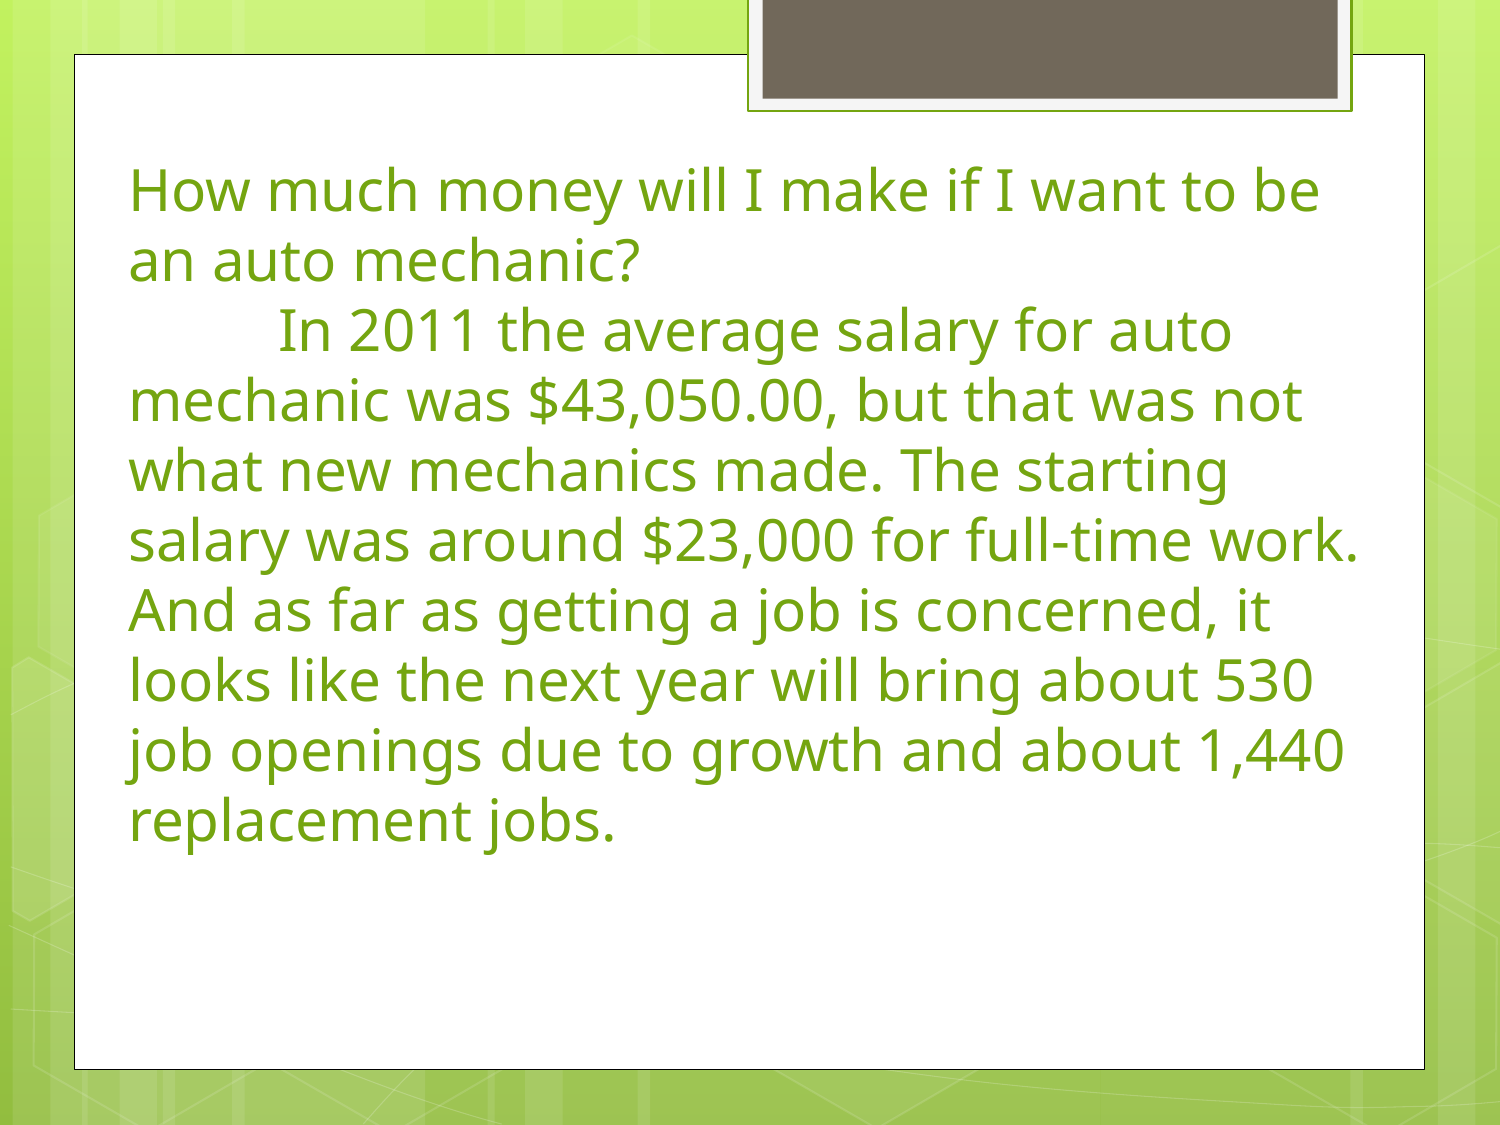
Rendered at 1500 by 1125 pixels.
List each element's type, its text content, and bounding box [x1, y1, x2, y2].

text_box How much money will I make if I want to be an auto mechanic? In 2011 the average salary for auto mechanic was $43,050.00, but that was not what new mechanics made. The starting salary was around $23,000 for full-time work. And as far as getting a job is concerned, it looks like the next year will bring about 530 job openings due to growth and about 1,440 replacement jobs. [113, 146, 1393, 861]
